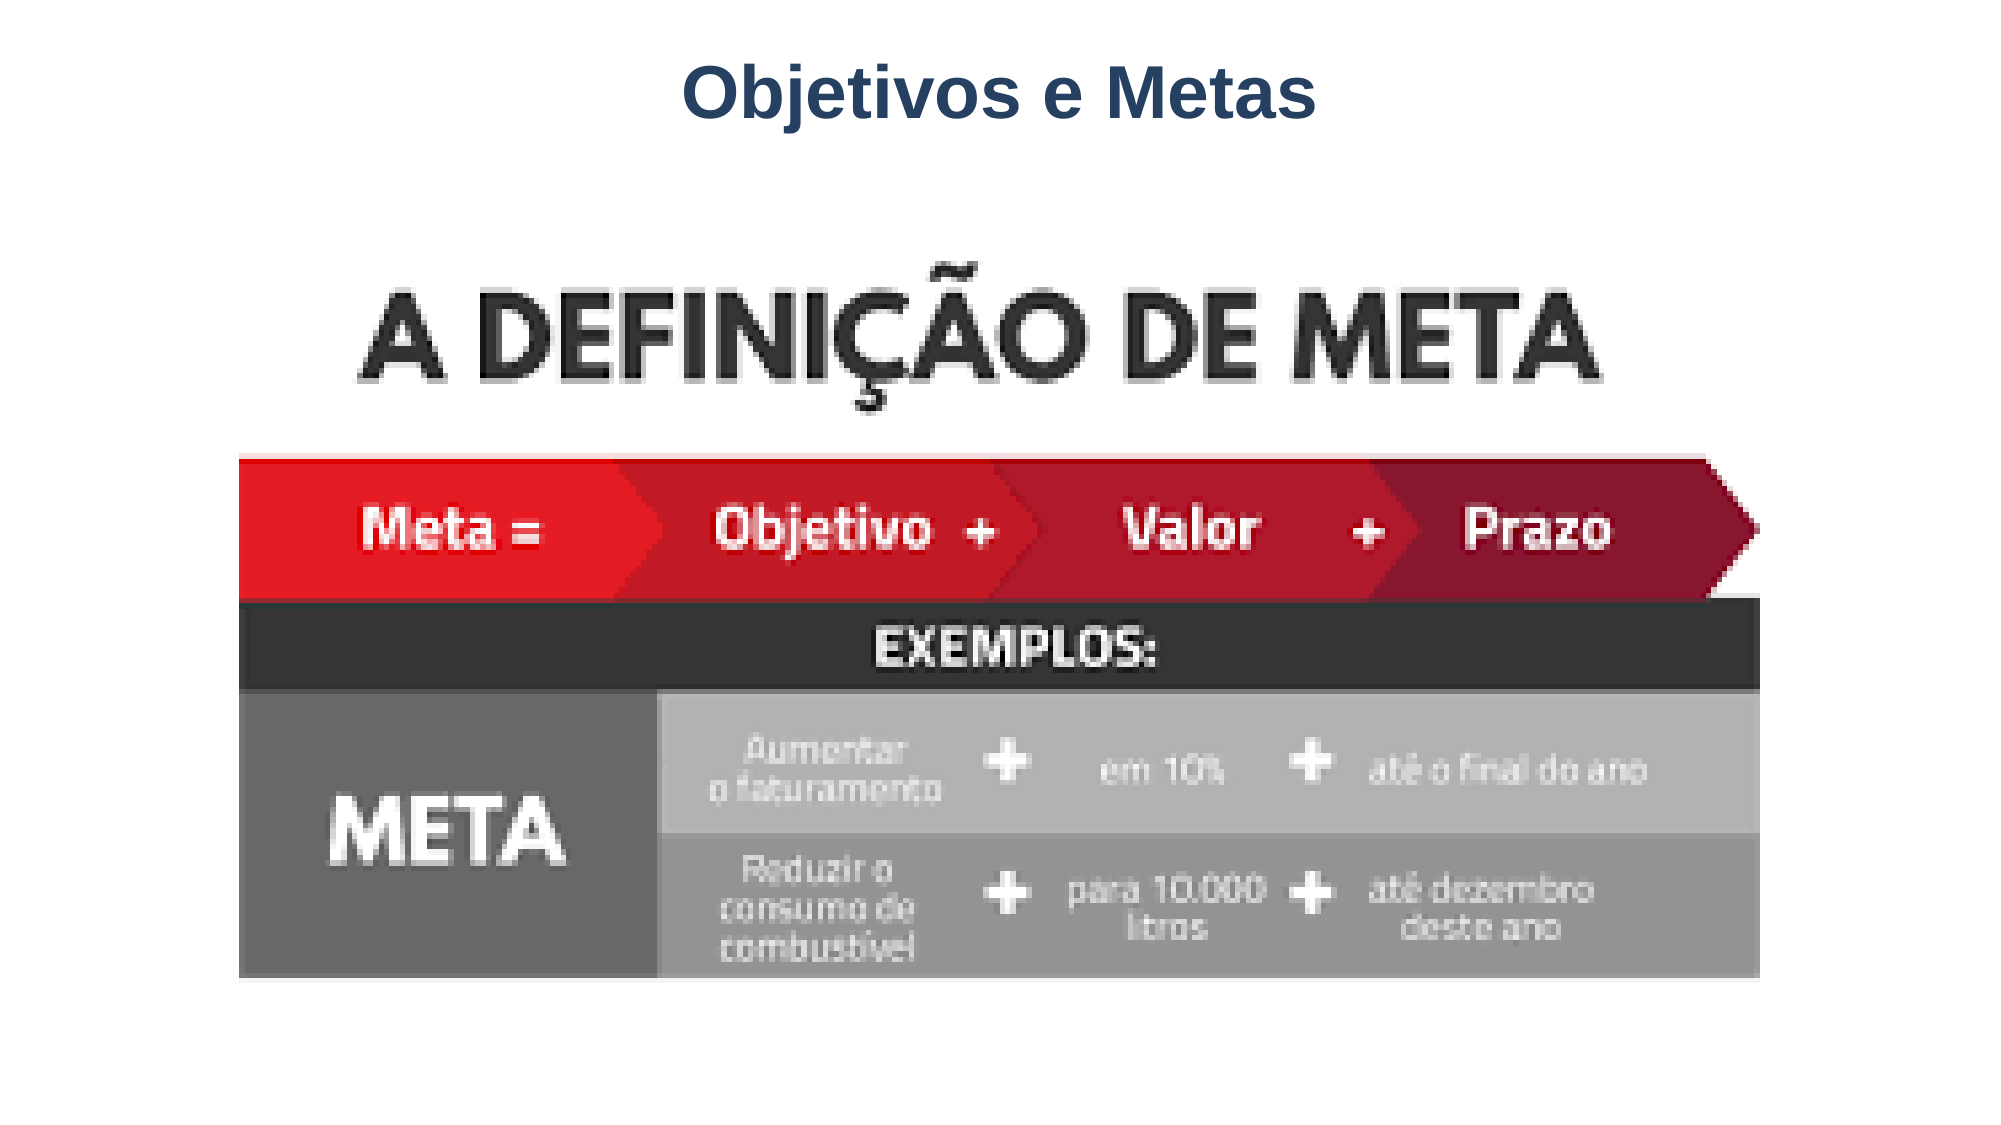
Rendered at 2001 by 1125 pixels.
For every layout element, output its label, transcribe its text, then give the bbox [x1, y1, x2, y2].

text_box Objetivos e Metas [188, 36, 1812, 141]
picture [149, 197, 1851, 1048]
